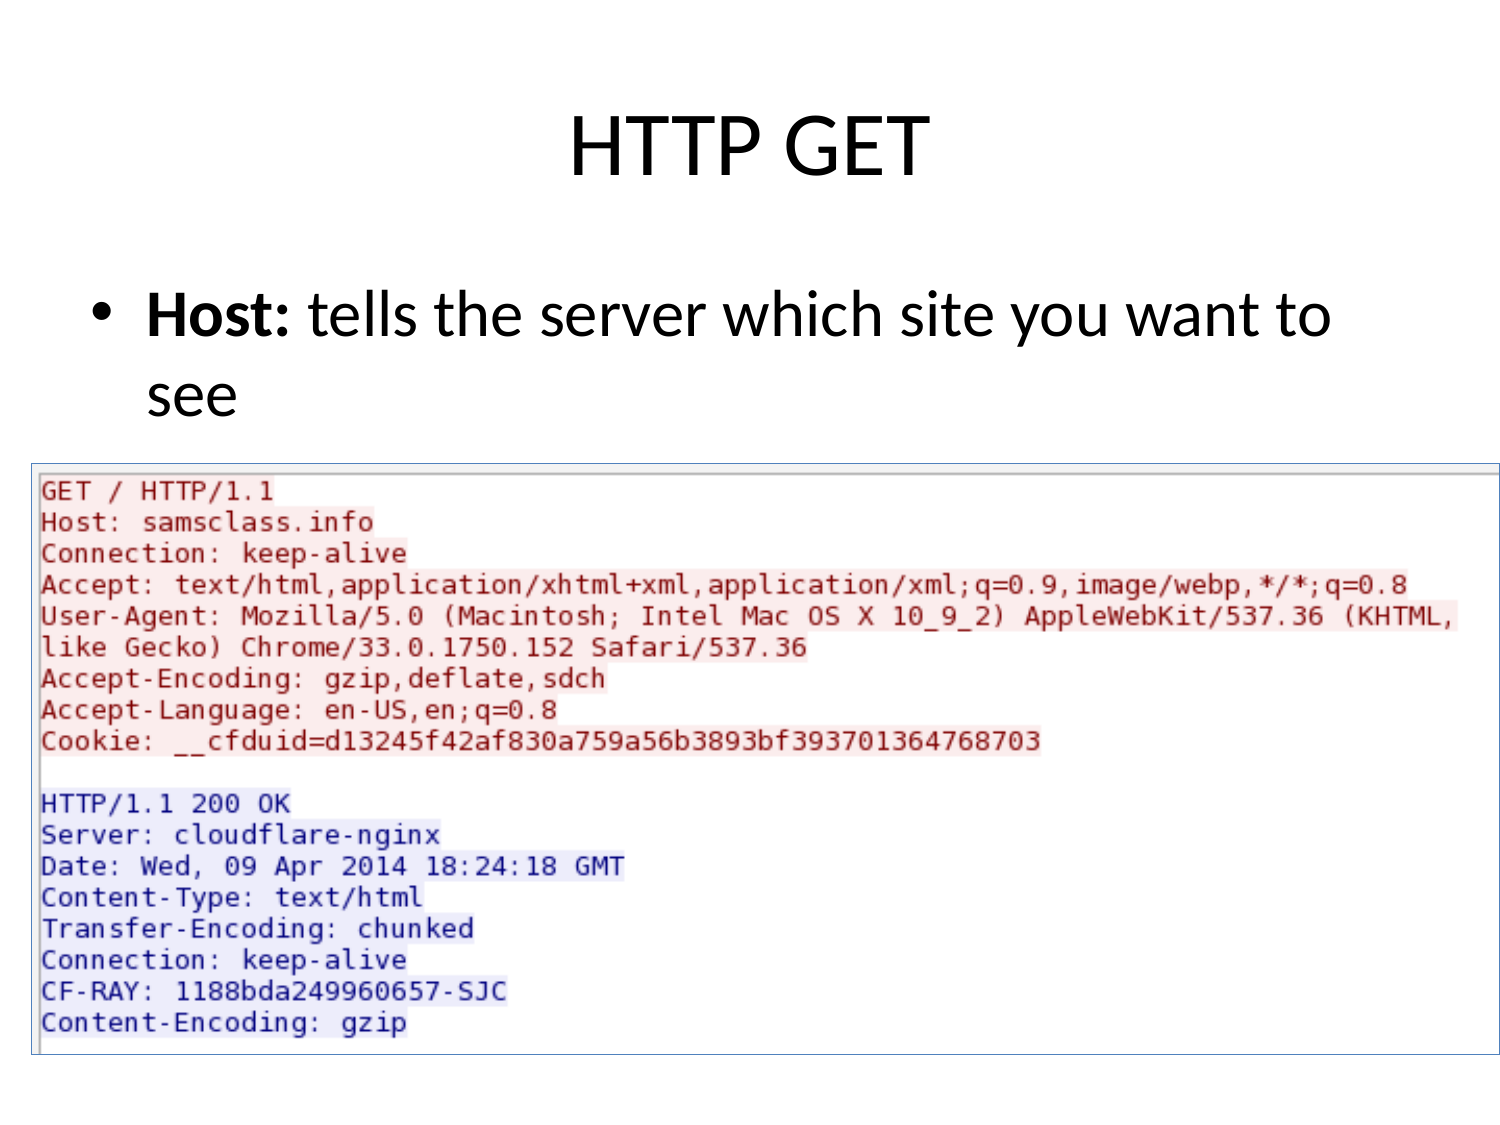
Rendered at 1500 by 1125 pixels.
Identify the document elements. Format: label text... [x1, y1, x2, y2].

list Host: tells the server which site you want to see [75, 262, 1425, 461]
title HTTP GET [75, 45, 1425, 233]
picture [30, 463, 1500, 1056]
